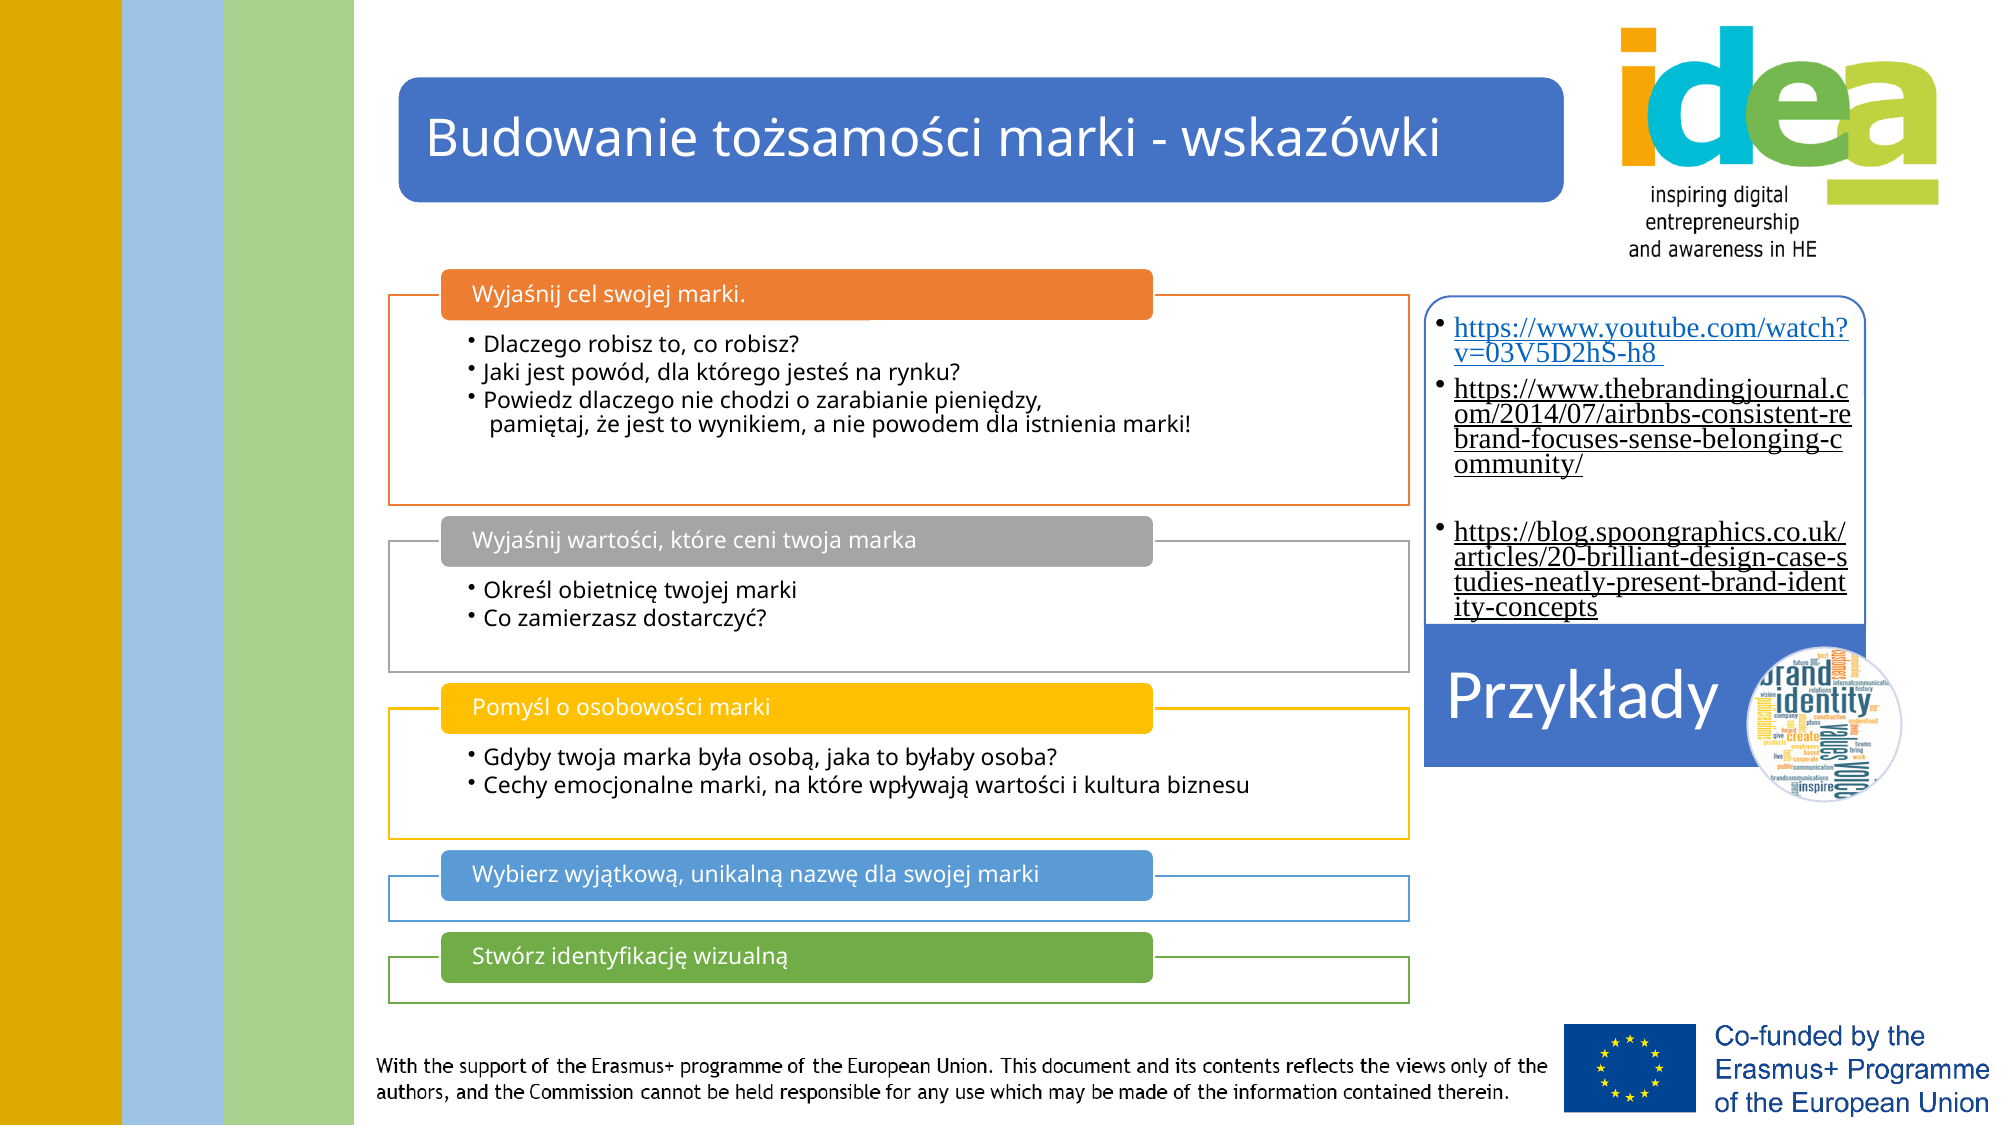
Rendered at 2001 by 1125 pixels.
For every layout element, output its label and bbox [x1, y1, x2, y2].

text_box [123, 0, 222, 1125]
text_box [397, 59, 1565, 220]
picture [1589, 7, 1964, 278]
list [388, 235, 1410, 1036]
text_box [222, 0, 355, 1125]
text_box [1424, 277, 1902, 820]
text_box [0, 0, 123, 1125]
picture [363, 1024, 1989, 1118]
